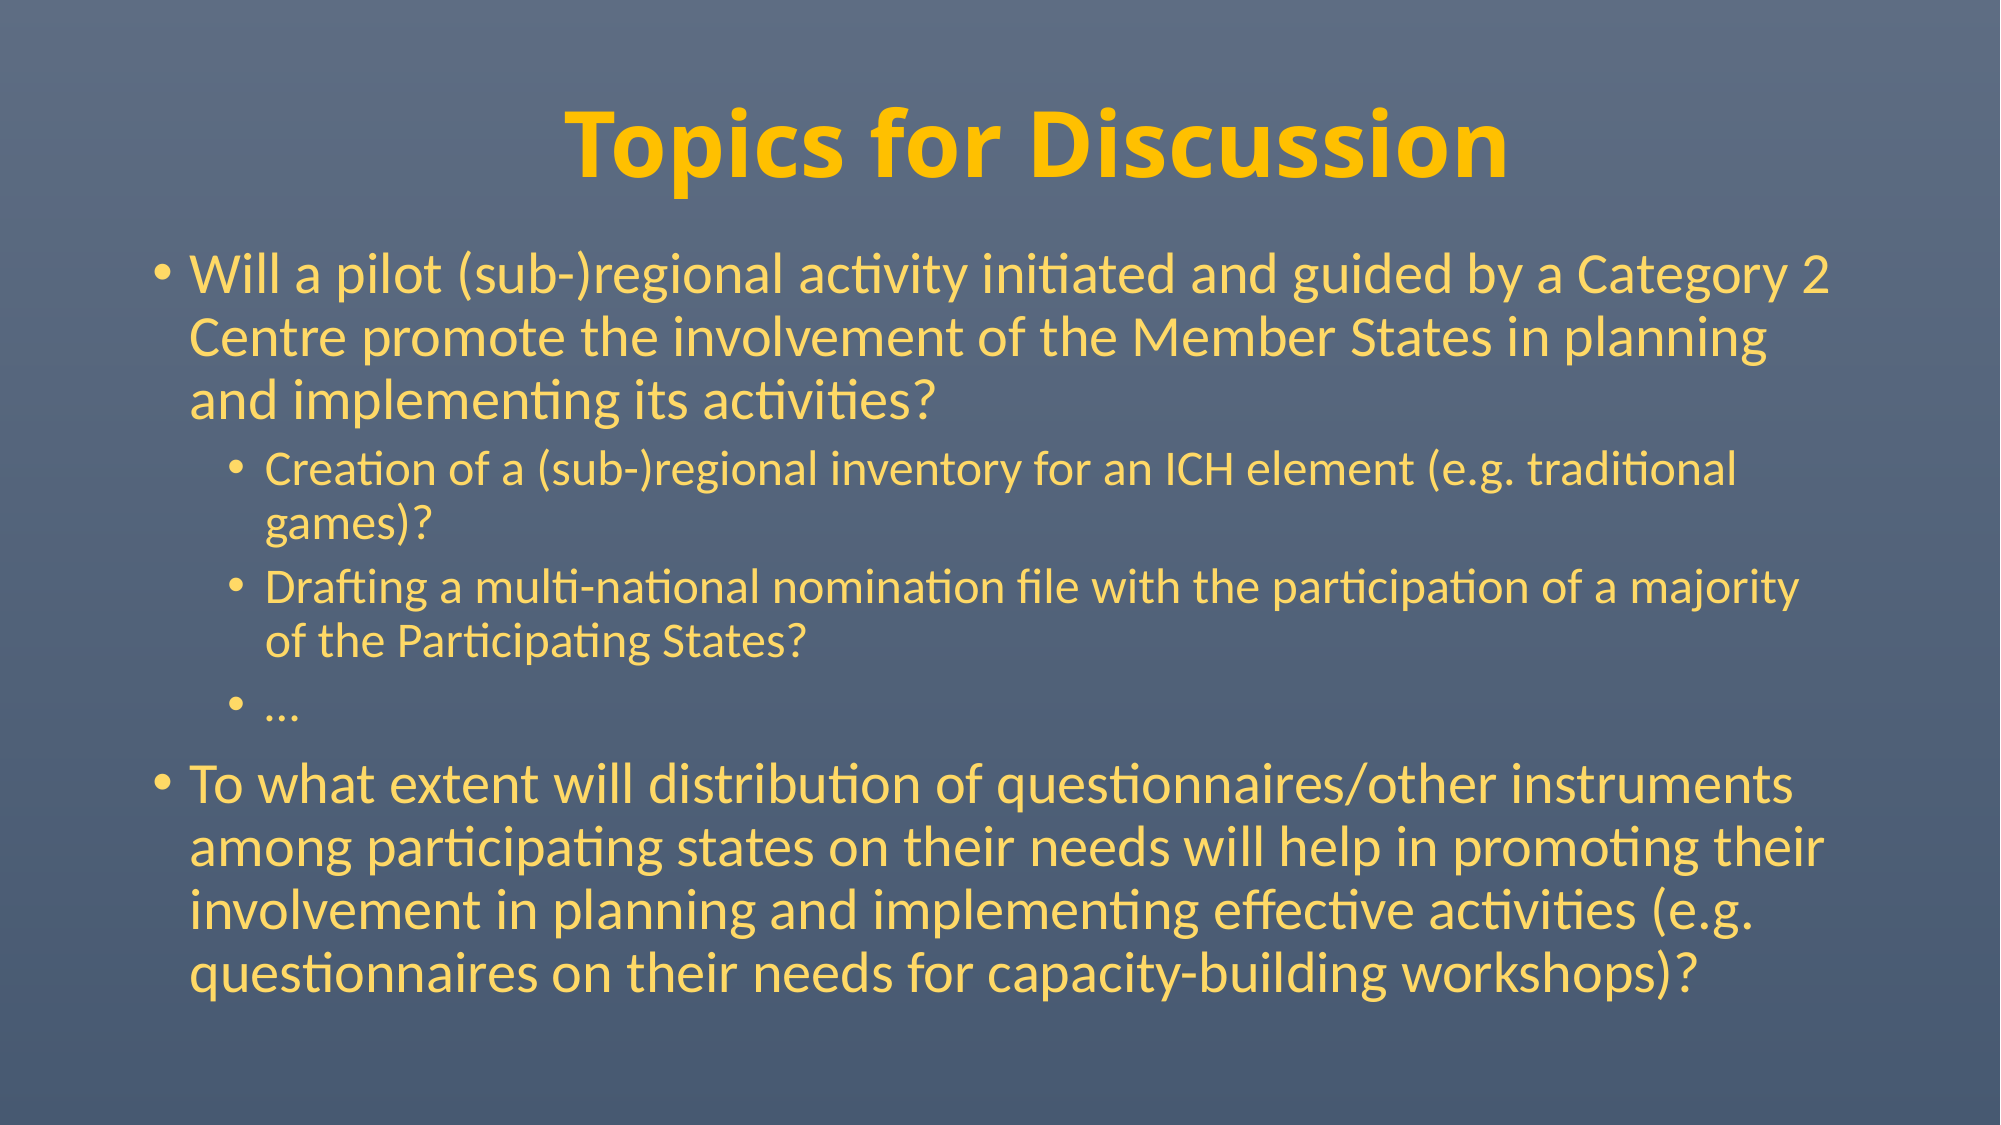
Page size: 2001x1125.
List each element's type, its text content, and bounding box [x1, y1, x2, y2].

list Will a pilot (sub-)regional activity initiated and guided by a Category 2 Centre promote the involvement of the Member States in planning and implementing its activities? Creation of a (sub-)regional inventory for an ICH element (e.g. traditional games)? Drafting a multi-national nomination file with the participation of a majority of the Participating States? … To what extent will distribution of questionnaires/other instruments among participating states on their needs will help in promoting their involvement in planning and implementing effective activities (e.g. questionnaires on their needs for capacity-building workshops)? [137, 235, 1863, 1046]
title Topics for Discussion [137, 59, 1963, 236]
